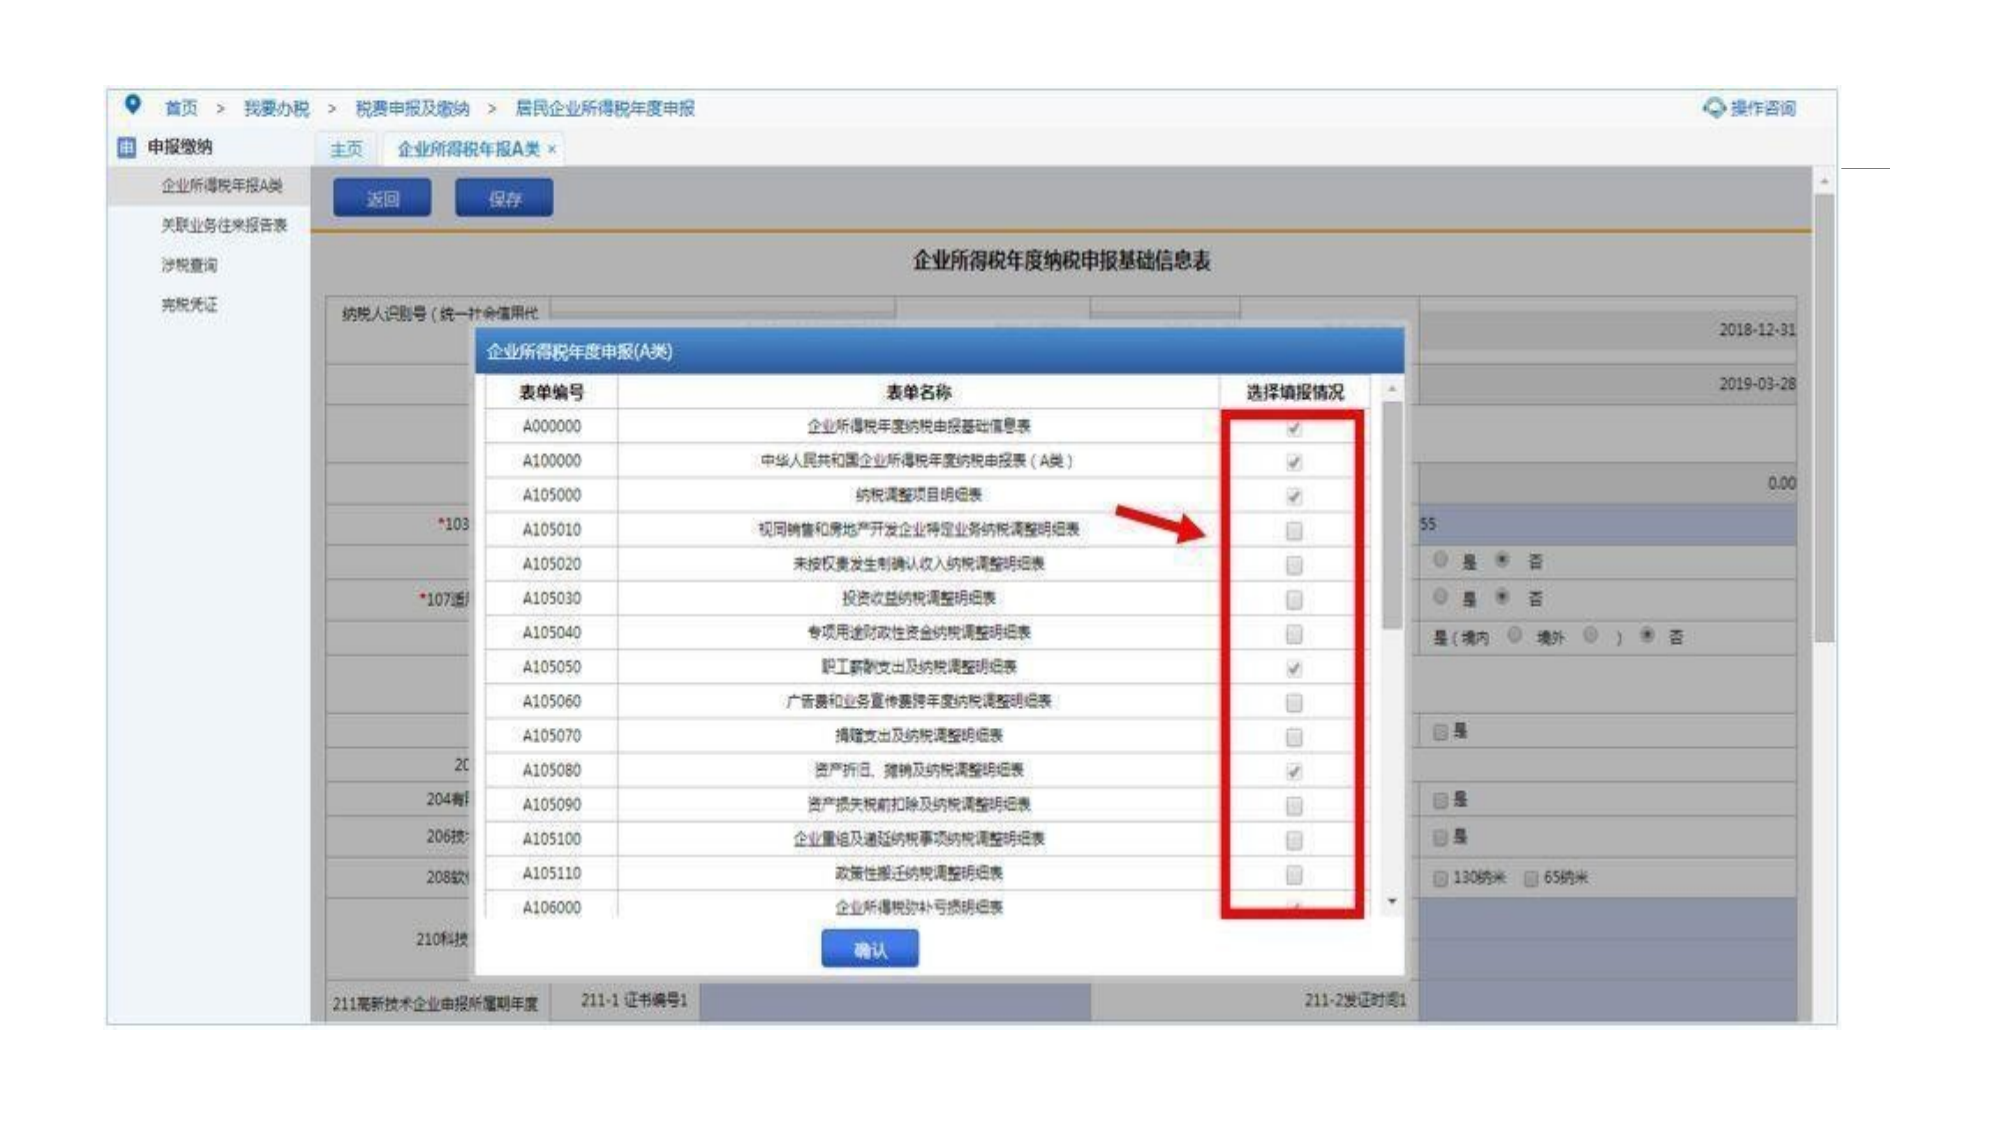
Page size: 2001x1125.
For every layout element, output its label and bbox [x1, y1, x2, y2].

text_box [103, 85, 1842, 1030]
